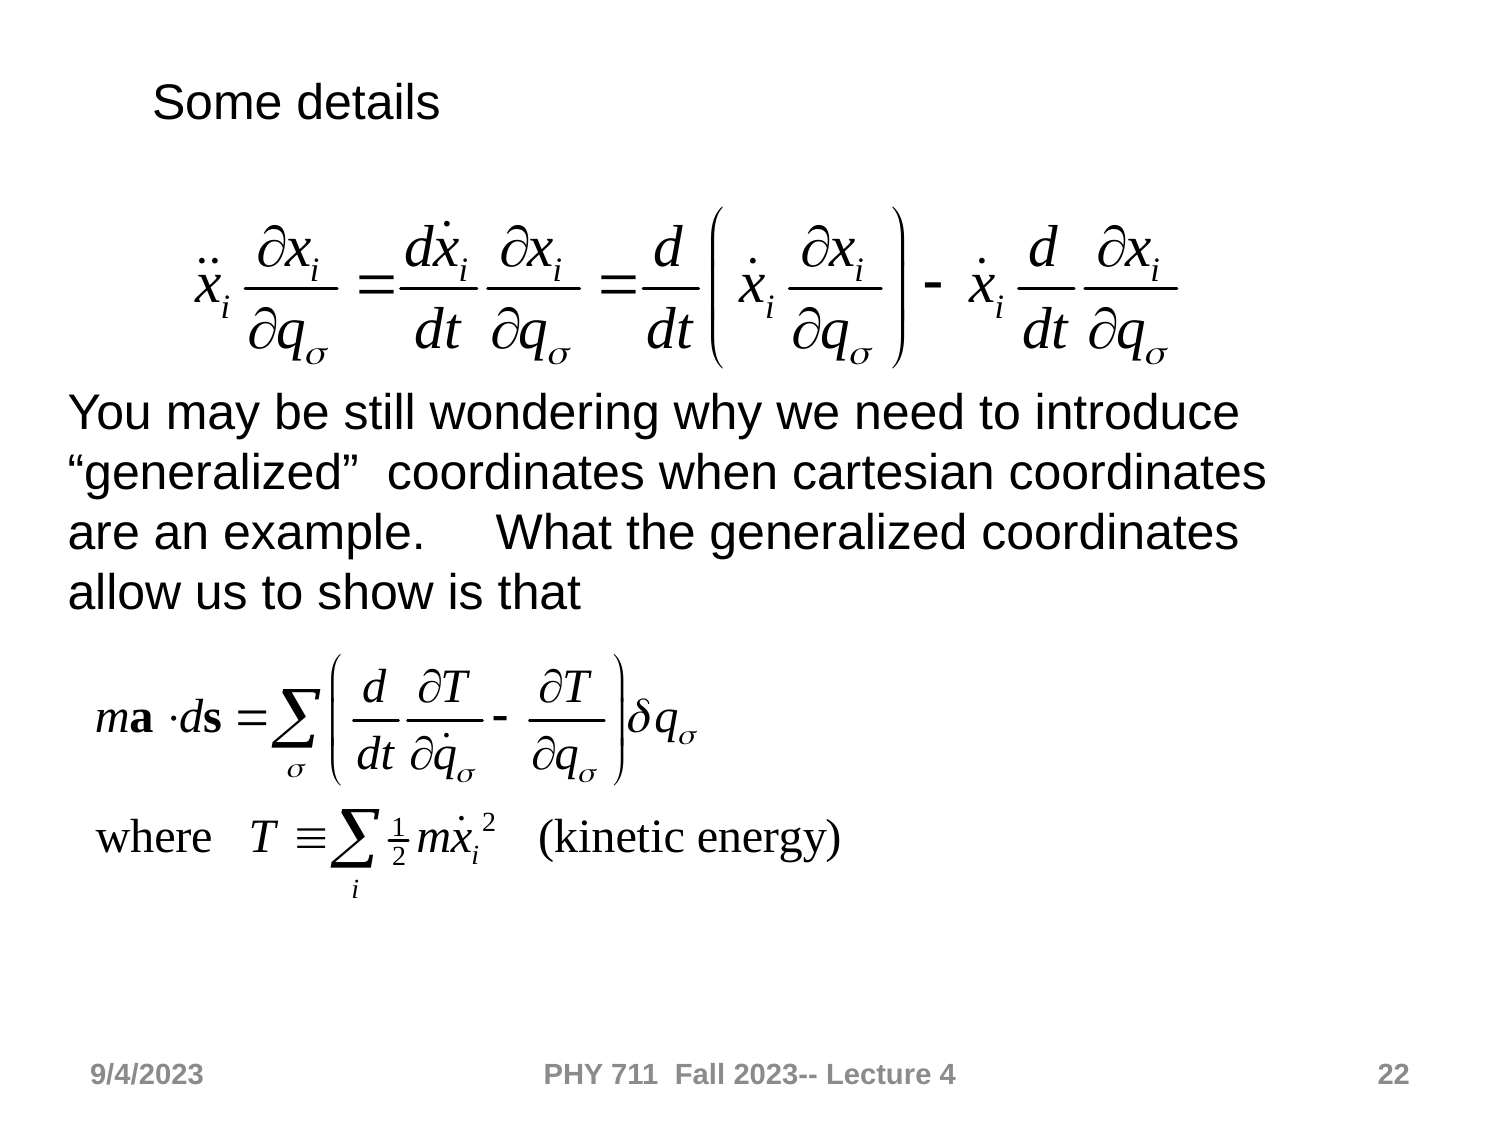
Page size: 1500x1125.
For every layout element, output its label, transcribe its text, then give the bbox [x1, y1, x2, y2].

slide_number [75, 1042, 425, 1103]
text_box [183, 194, 1191, 383]
slide_number 22 [1074, 1042, 1425, 1103]
footer PHY 711 Fall 2023-- Lecture 4 [512, 1042, 988, 1103]
text_box Some details [137, 62, 1338, 138]
text_box You may be still wondering why we need to introduce “generalized” coordinates when cartesian coordinates are an example. What the generalized coordinates allow us to show is that [52, 371, 1341, 627]
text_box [87, 644, 849, 969]
